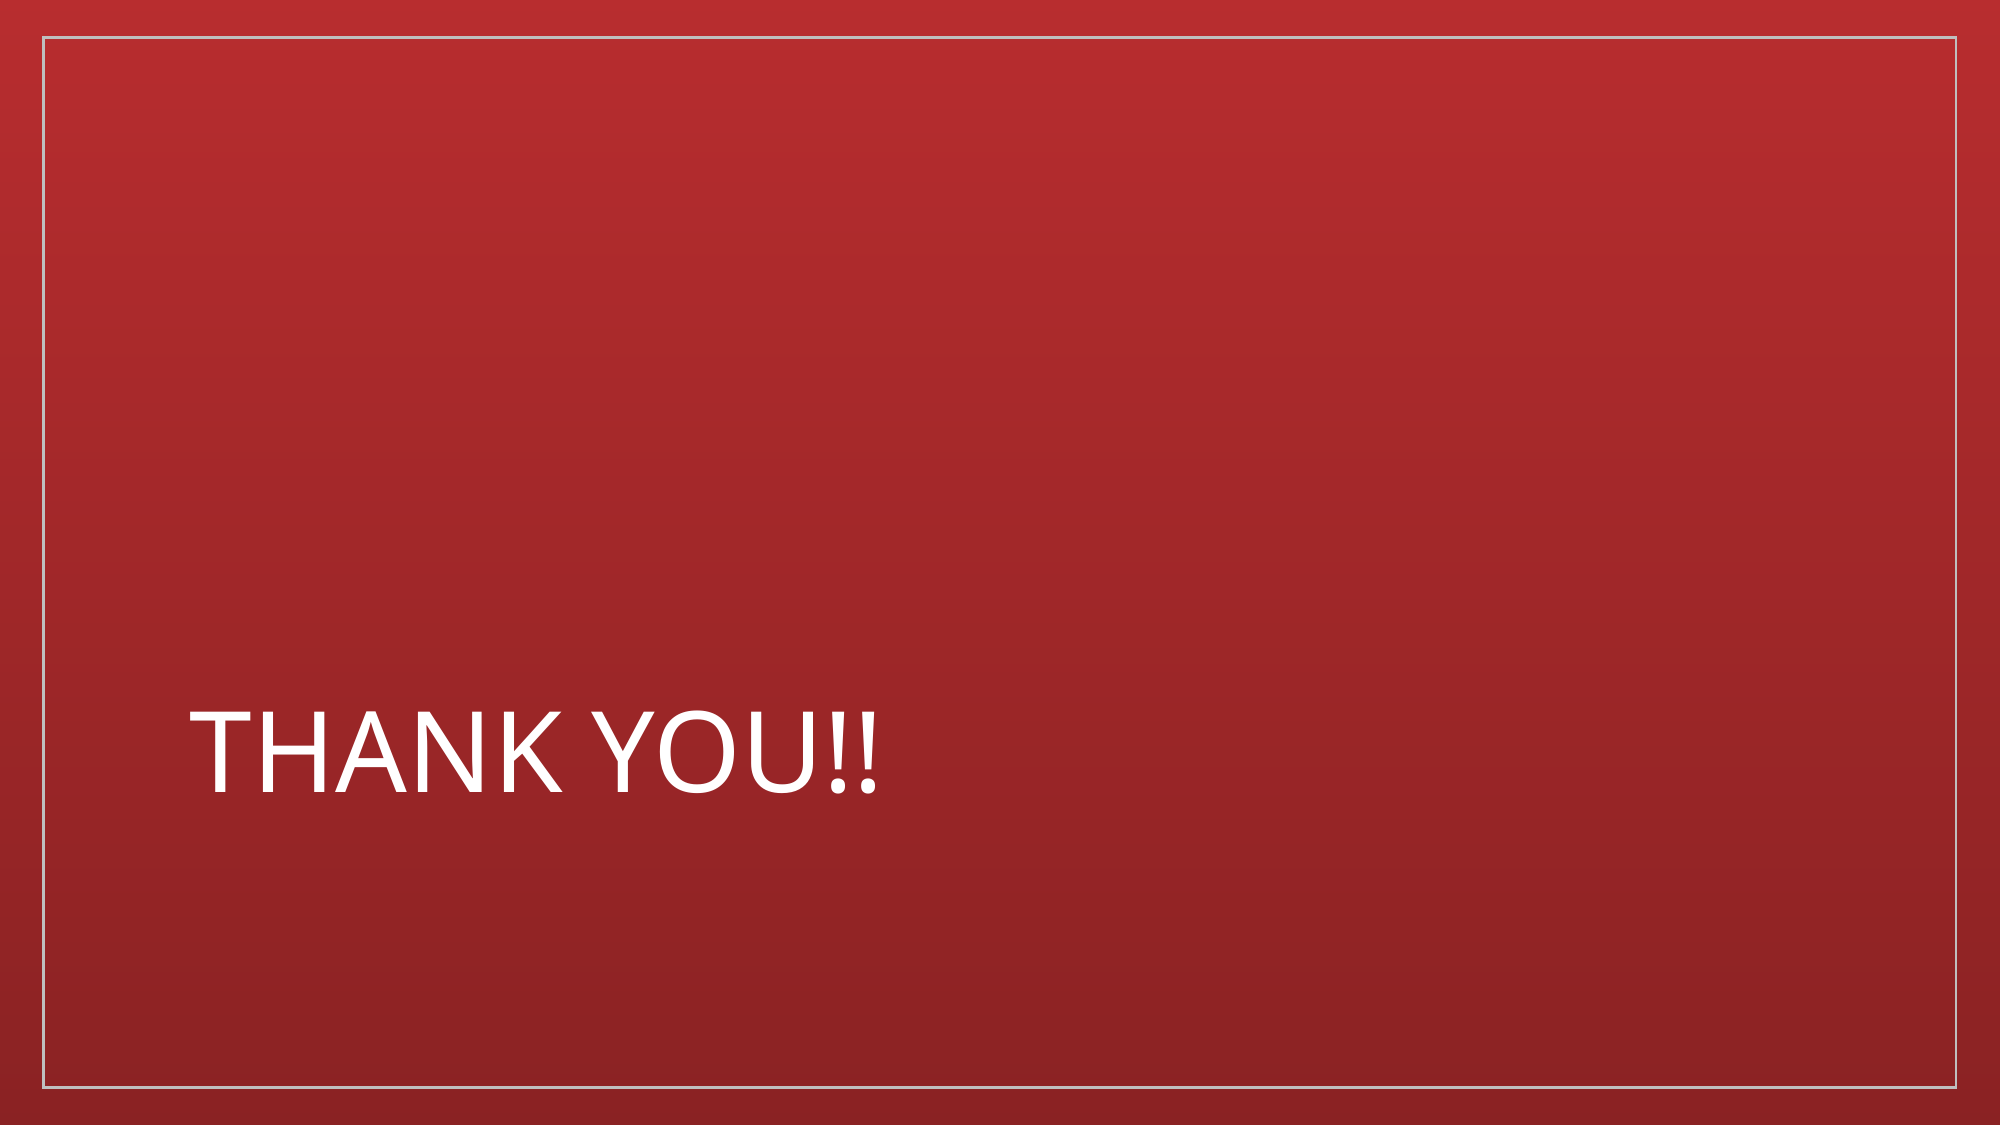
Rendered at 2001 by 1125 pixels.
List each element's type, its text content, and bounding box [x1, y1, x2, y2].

title THANK YOU!! [174, 299, 1450, 822]
